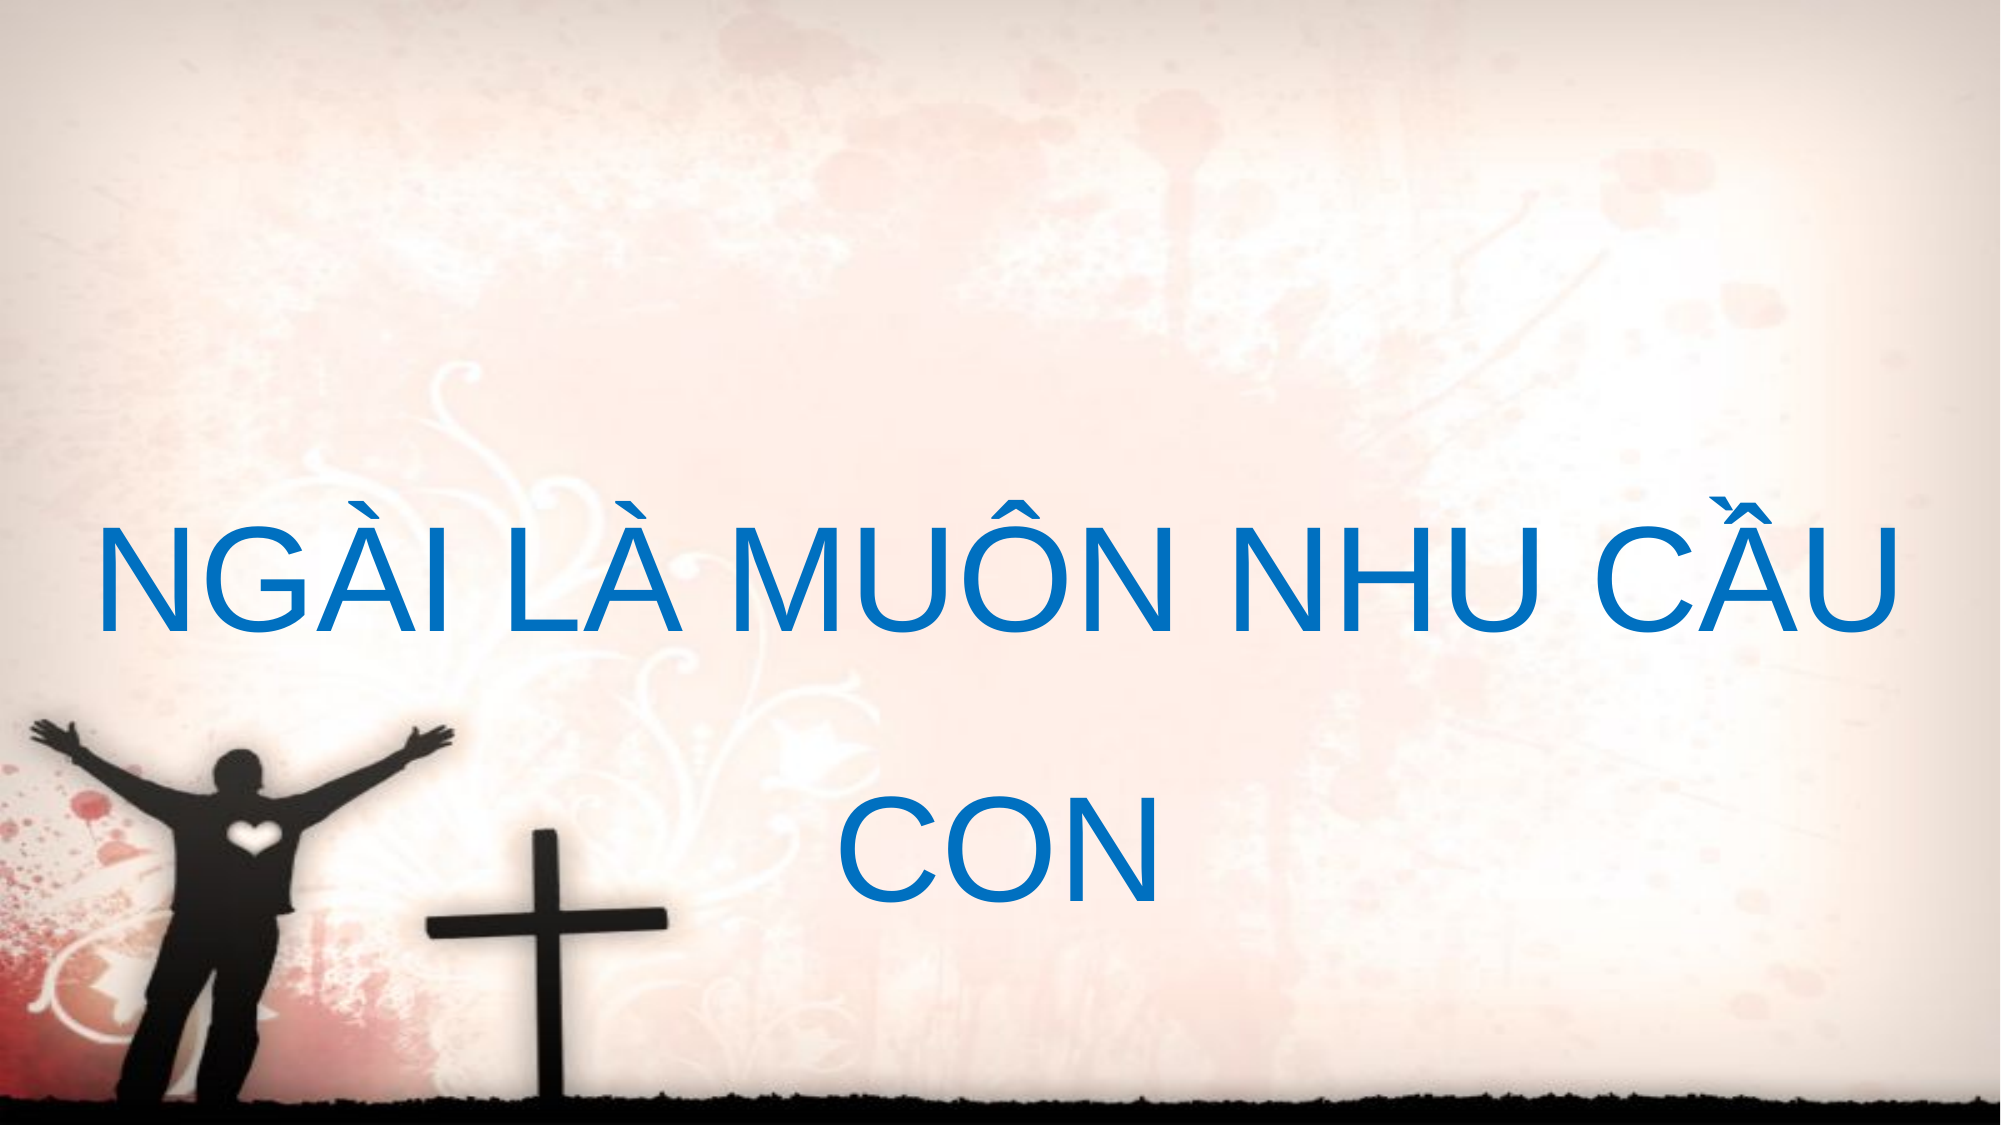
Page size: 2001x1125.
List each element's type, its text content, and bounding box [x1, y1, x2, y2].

list NGÀI LÀ MUÔN NHU CẦU CON [0, 0, 2000, 1125]
